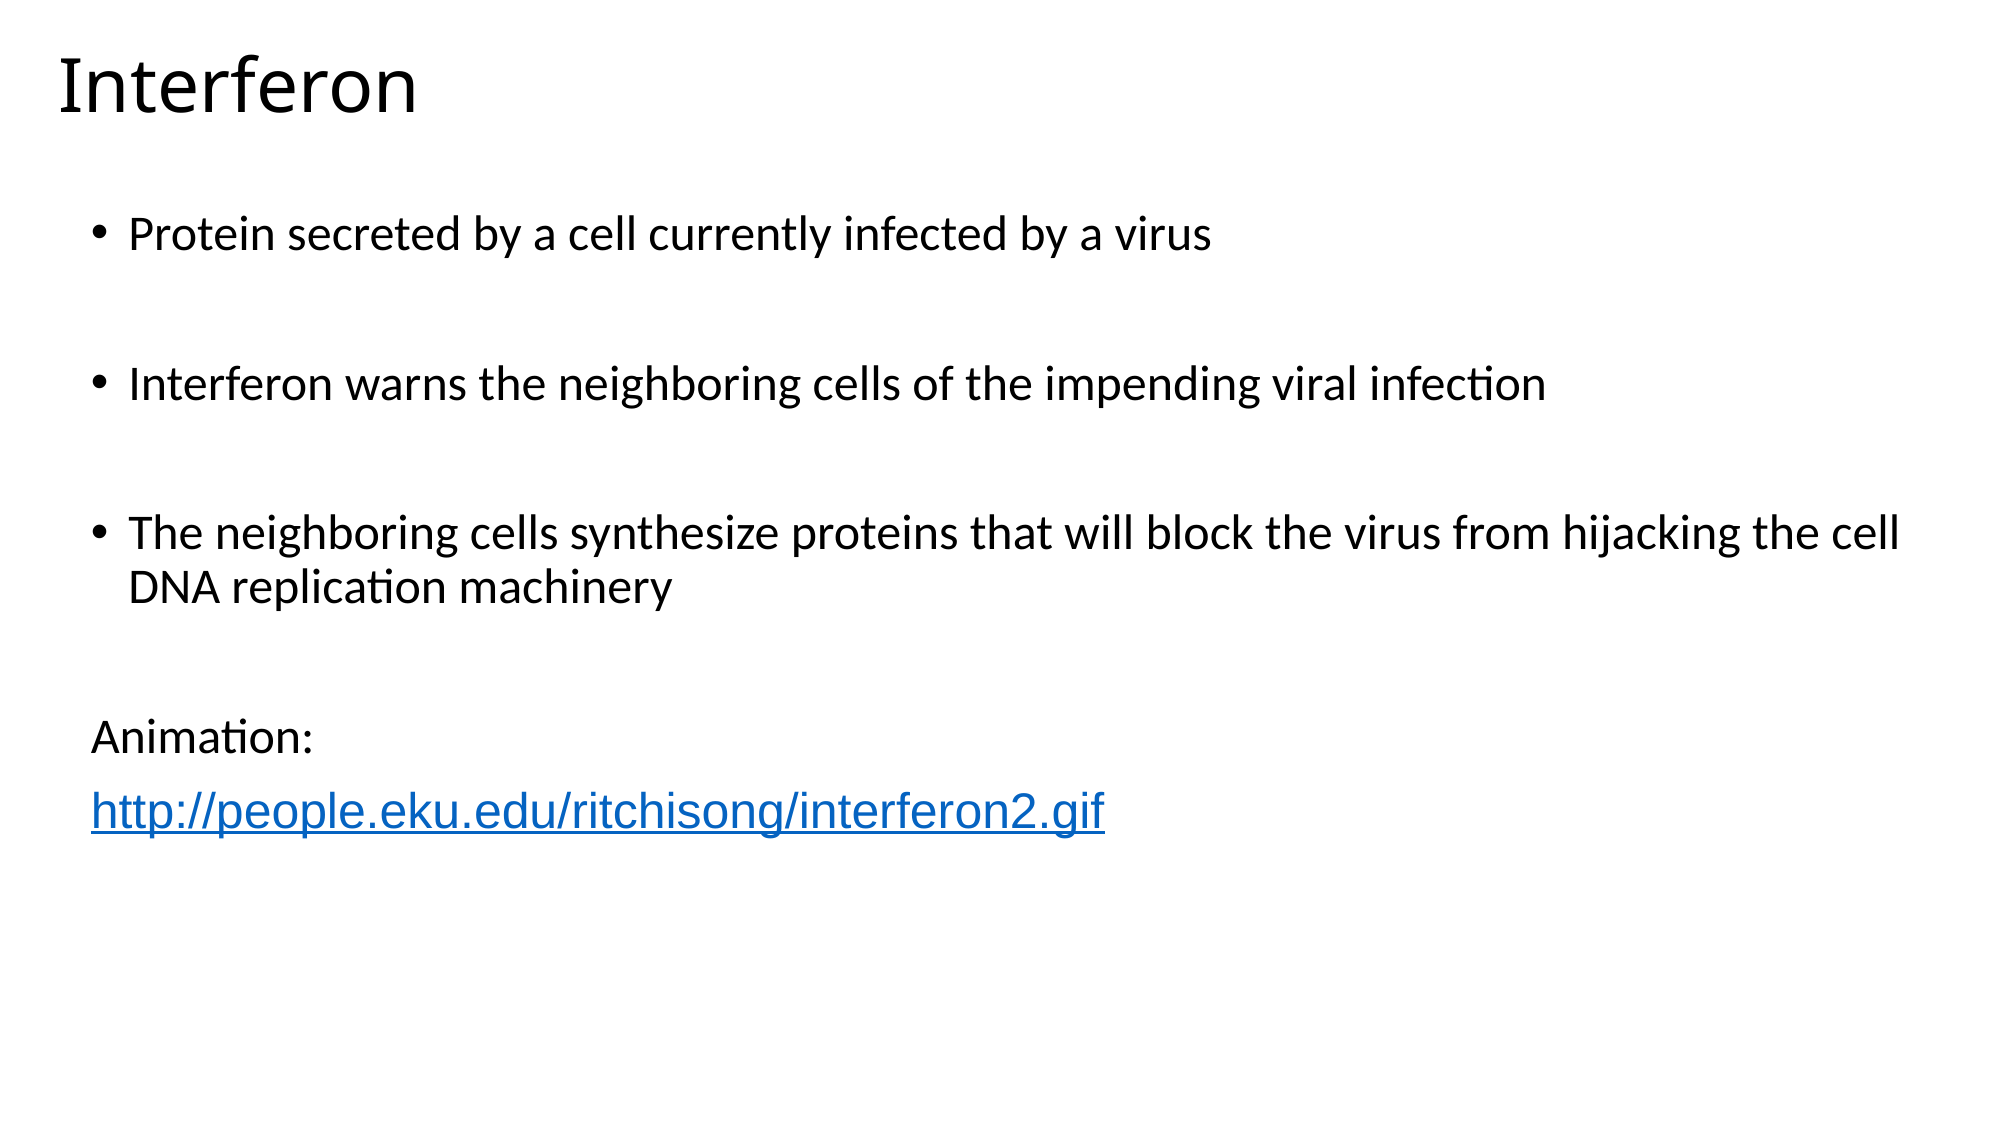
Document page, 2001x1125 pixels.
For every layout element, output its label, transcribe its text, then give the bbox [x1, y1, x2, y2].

list Protein secreted by a cell currently infected by a virus Interferon warns the neighboring cells of the impending viral infection The neighboring cells synthesize proteins that will block the virus from hijacking the cell DNA replication machinery Animation: http://people.eku.edu/ritchisong/interferon2.gif [75, 200, 1929, 1005]
title Interferon [43, 29, 1394, 147]
